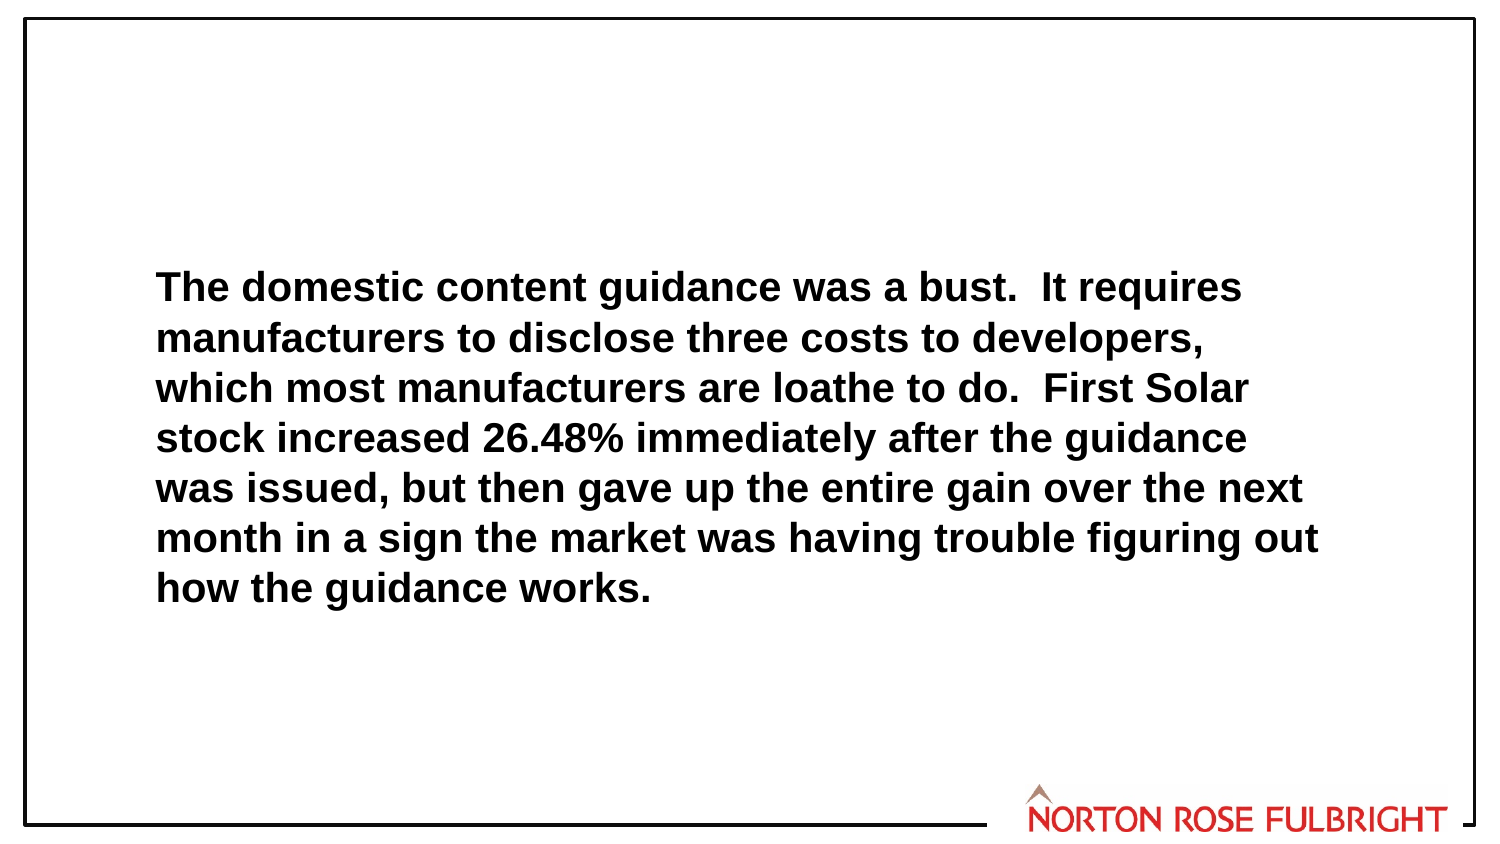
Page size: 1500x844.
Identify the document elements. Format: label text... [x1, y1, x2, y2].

list The domestic content guidance was a bust. It requires manufacturers to disclose three costs to developers, which most manufacturers are loathe to do. First Solar stock increased 26.48% immediately after the guidance was issued, but then gave up the entire gain over the next month in a sign the market was having trouble figuring out how the guidance works. [98, 46, 1326, 760]
picture [1025, 784, 1448, 832]
